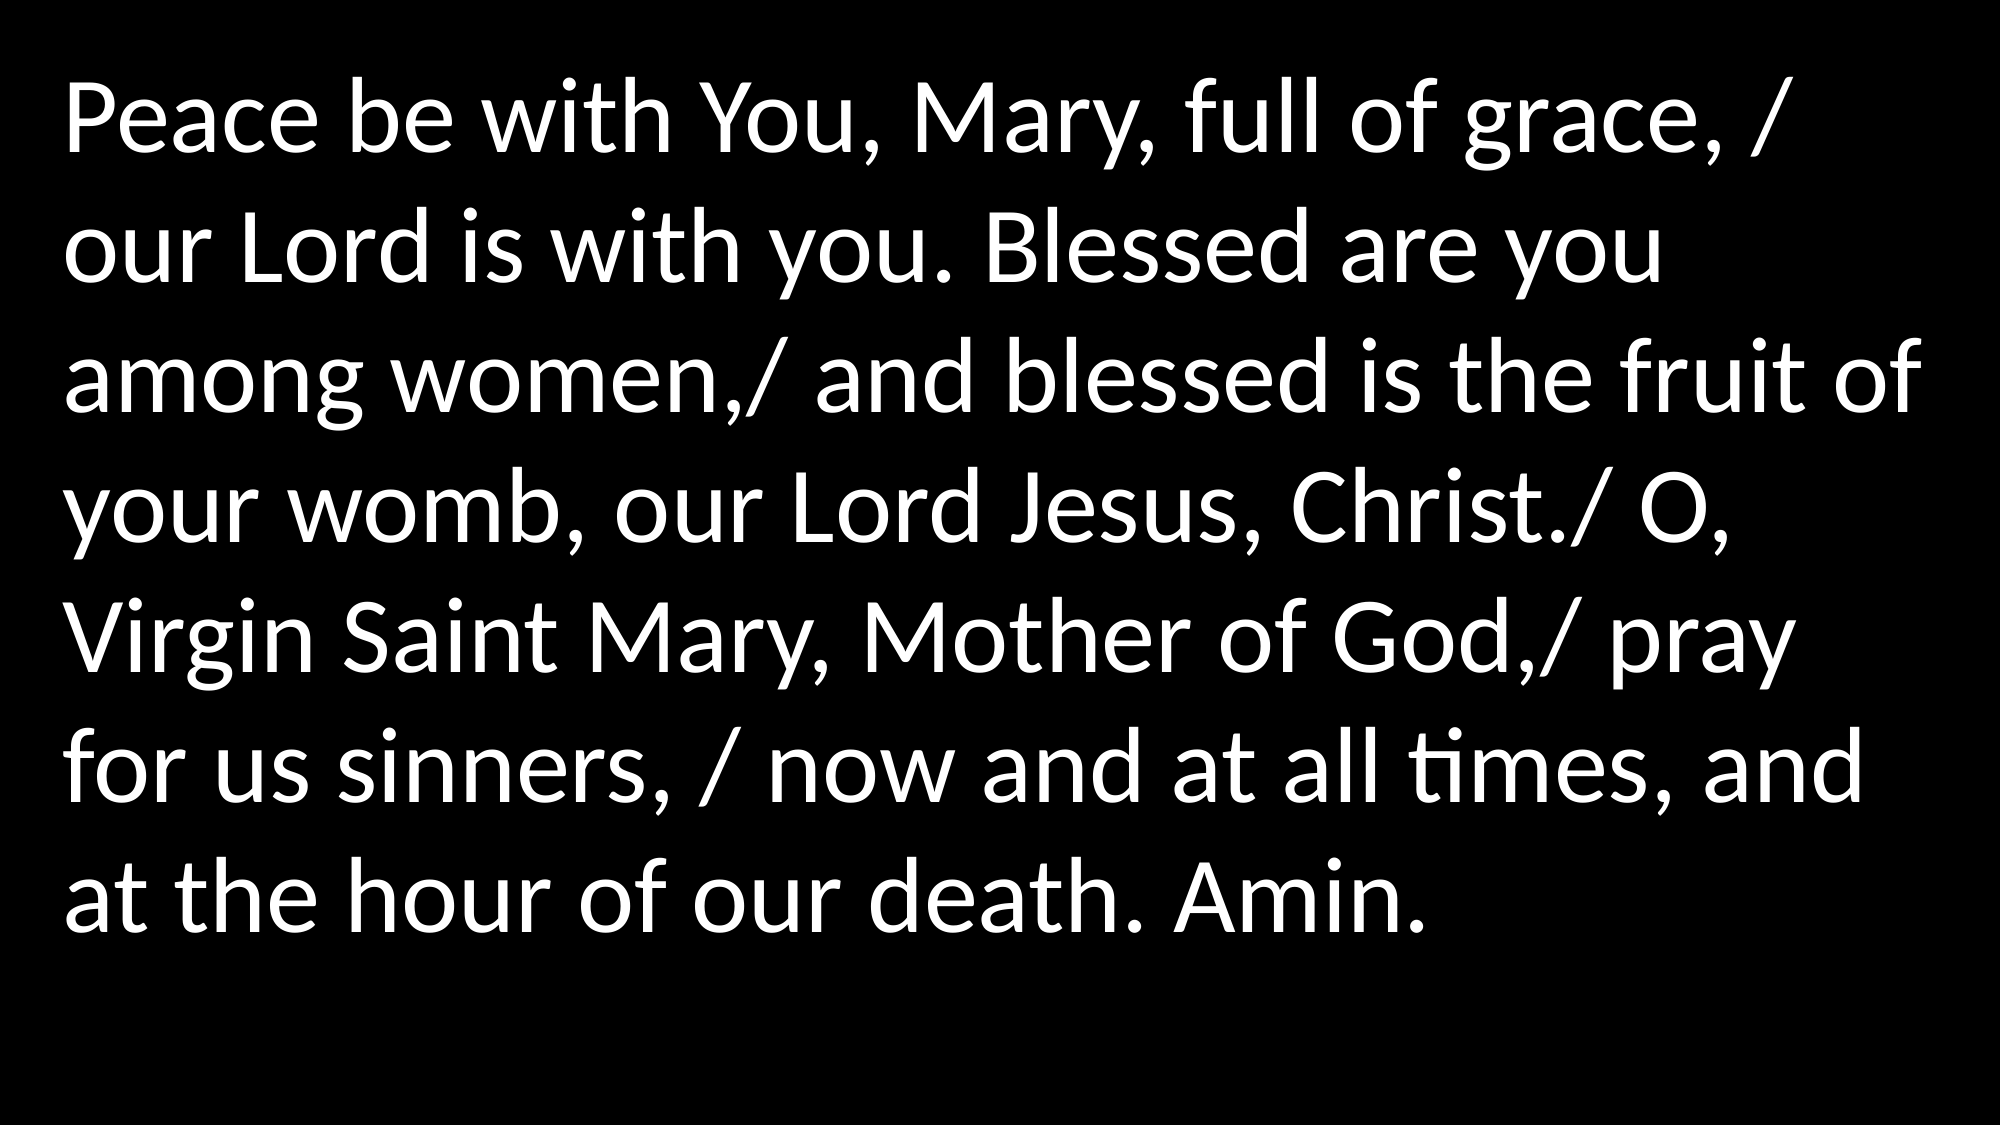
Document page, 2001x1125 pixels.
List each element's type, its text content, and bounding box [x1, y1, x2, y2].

list Peace be with You, Mary, full of grace, / our Lord is with you. Blessed are you among women,/ and blessed is the fruit of your womb, our Lord Jesus, Christ./ O, Virgin Saint Mary, Mother of God,/ pray for us sinners, / now and at all times, and at the hour of our death. Amin. [47, 37, 1953, 1072]
